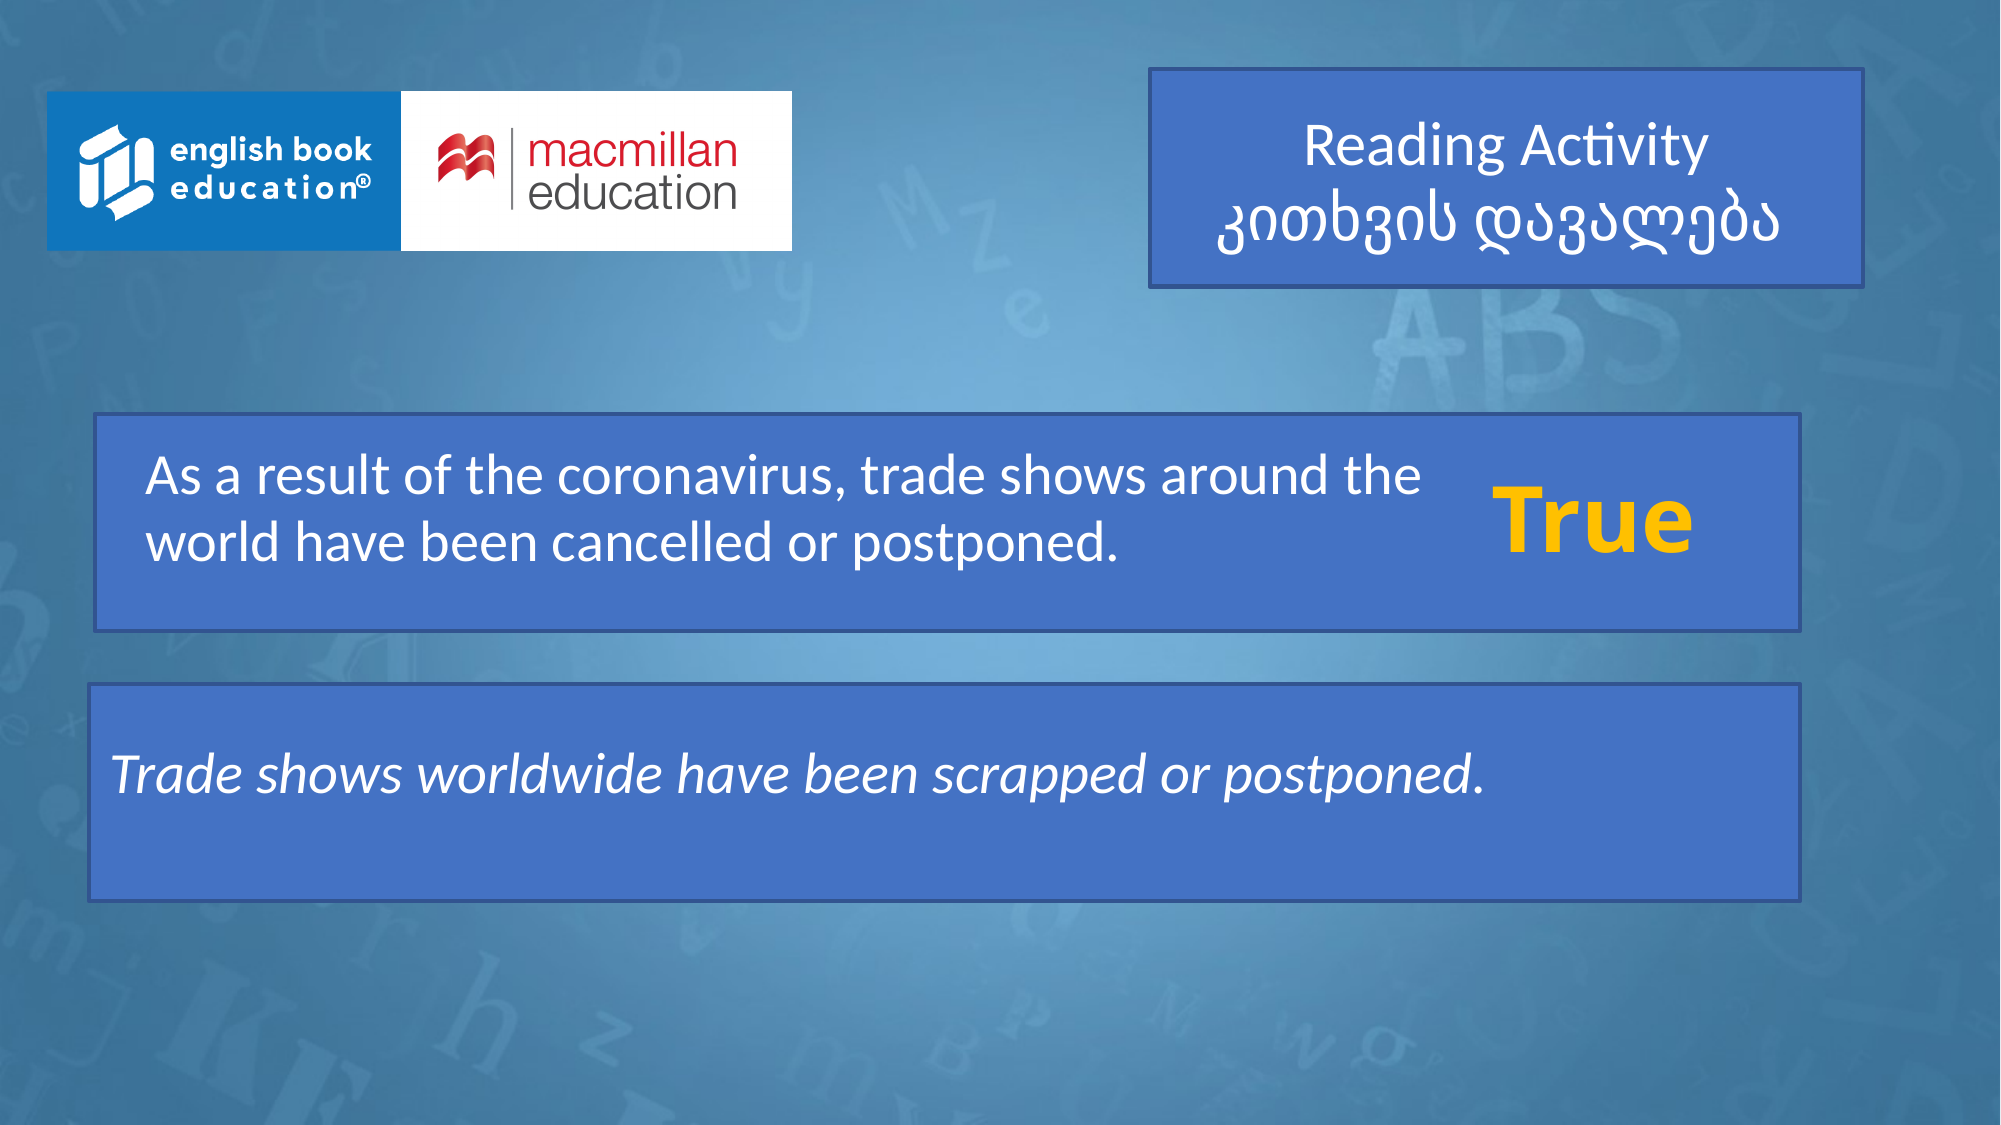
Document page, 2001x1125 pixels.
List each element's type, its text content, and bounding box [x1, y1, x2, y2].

text_box Reading Activity კითხვის დავალება [1148, 67, 1865, 289]
title True [1476, 413, 1747, 624]
picture [0, 0, 2001, 1125]
table_header Trade shows worldwide have been scrapped or postponed. [95, 684, 1800, 924]
text_box [93, 412, 1802, 633]
table_header As a result of the coronavirus, trade shows around the world have been cancelled or postponed. [130, 427, 1453, 591]
text_box [87, 682, 1802, 903]
